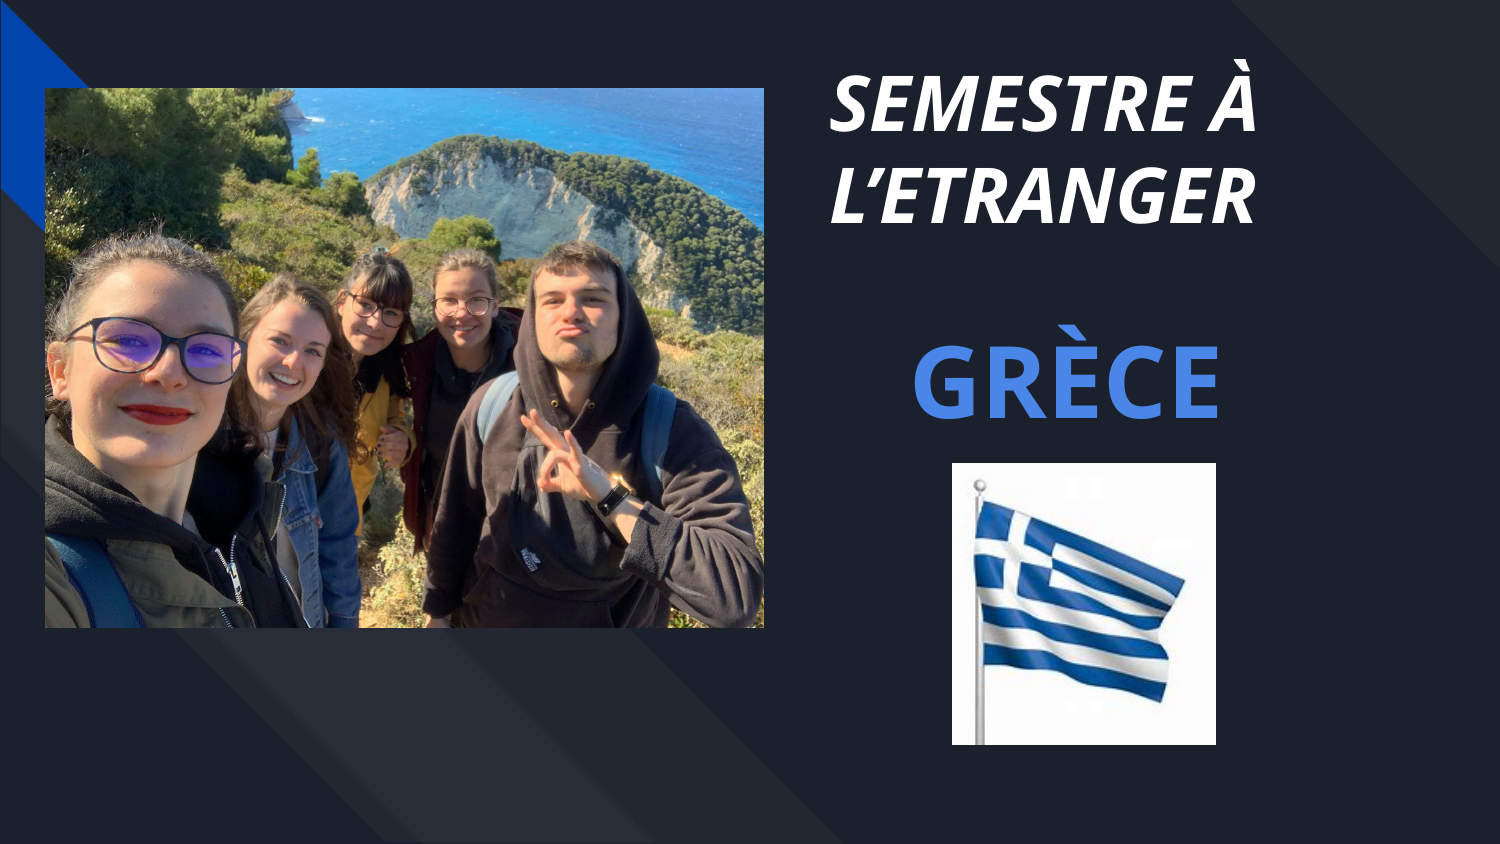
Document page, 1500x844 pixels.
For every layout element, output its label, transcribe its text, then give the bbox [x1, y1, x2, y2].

title SEMESTRE À L’ETRANGER [814, 39, 1470, 223]
picture [44, 88, 764, 628]
picture [952, 463, 1216, 746]
subtitle GRÈCE [894, 303, 1297, 434]
